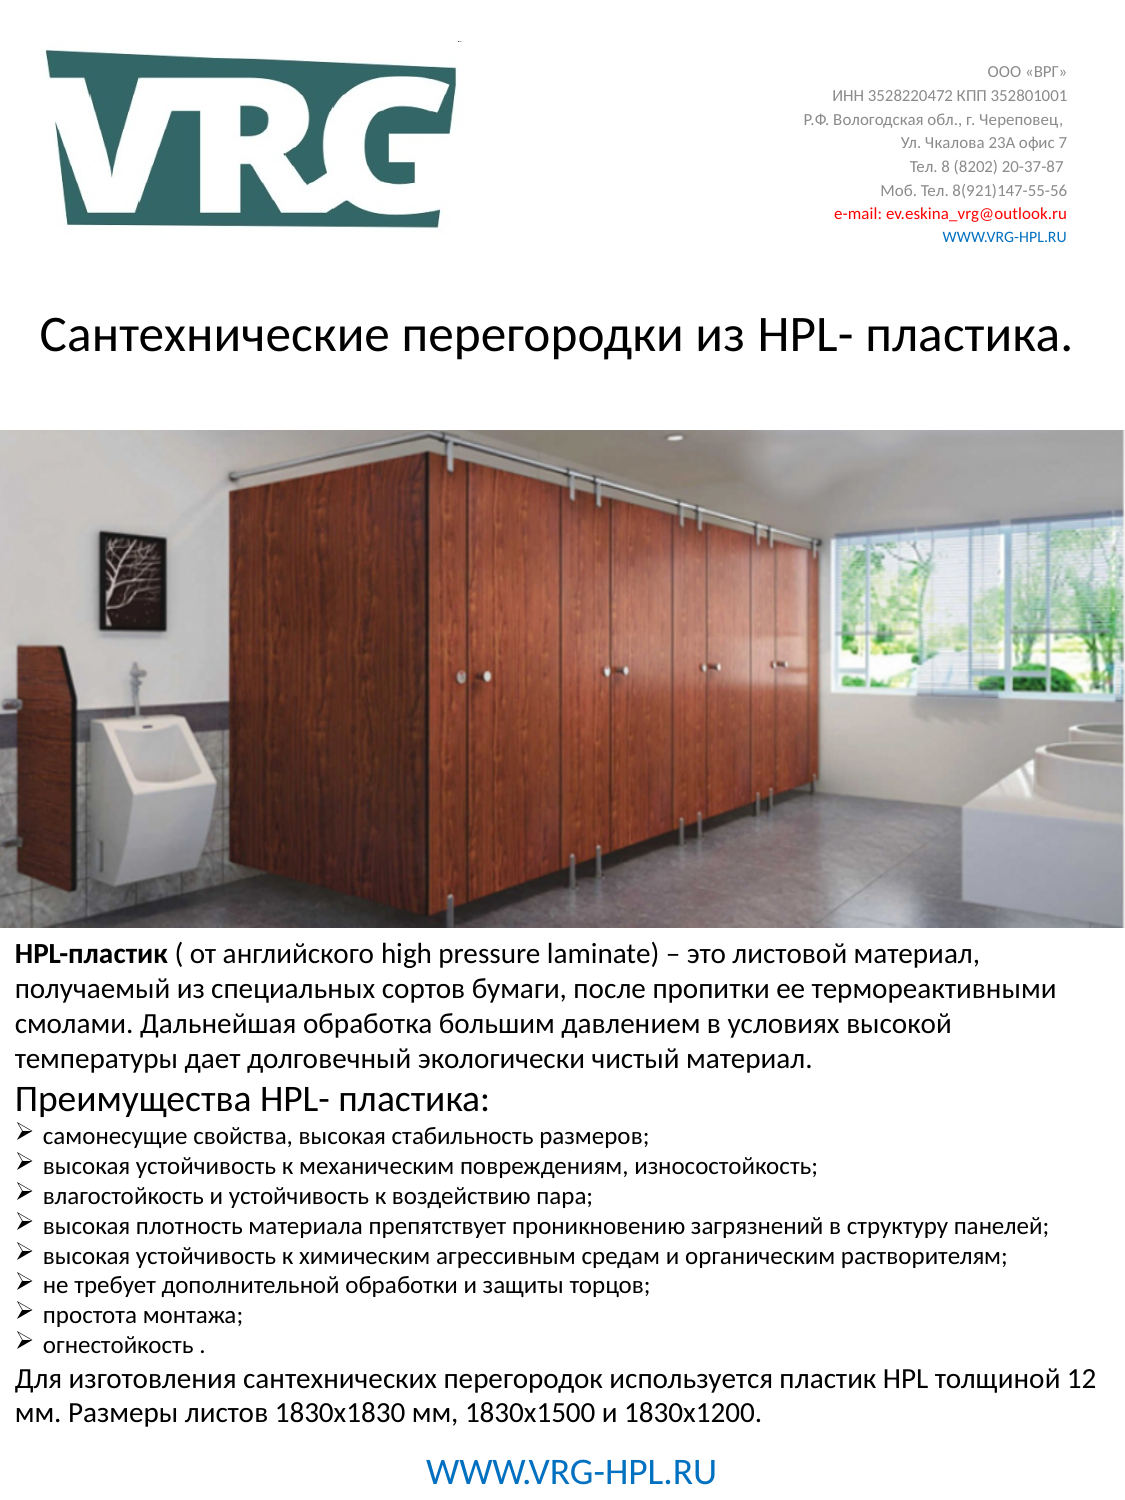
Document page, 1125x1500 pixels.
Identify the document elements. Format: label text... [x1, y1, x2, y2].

title Сантехнические перегородки из HPL- пластика. [0, 265, 1125, 396]
picture [0, 430, 1125, 928]
text_box HPL-пластик ( от английского high pressure laminate) – это листовой материал, получаемый из специальных сортов бумаги, после пропитки ее термореактивными смолами. Дальнейшая обработка большим давлением в условиях высокой температуры дает долговечный экологически чистый материал. Преимущества HPL- пластика: самонесущие свойства, высокая стабильность размеров; высокая устойчивость к механическим повреждениям, износостойкость; влагостойкость и устойчивость к воздействию пара; высокая плотность материала препятствует проникновению загрязнений в структуру панелей; высокая устойчивость к химическим агрессивным средам и органическим растворителям; не требует дополнительной обработки и защиты торцов; простота монтажа; огнестойкость . Для изготовления сантехнических перегородок используется пластик HPL толщиной 12 мм. Размеры листов 1830х1830 мм, 1830х1500 и 1830х1200. [0, 936, 1125, 1500]
subtitle ООО «ВРГ» ИНН 3528220472 КПП 352801001 Р.Ф. Вологодская обл., г. Череповец, Ул. Чкалова 23А офис 7 Тел. 8 (8202) 20-37-87 Моб. Тел. 8(921)147-55-56 e-mail: ev.eskina_vrg@outlook.ru WWW.VRG-HPL.RU [716, 53, 1083, 254]
picture [42, 40, 481, 255]
text_box WWW.VRG-HPL.RU [411, 1439, 733, 1500]
